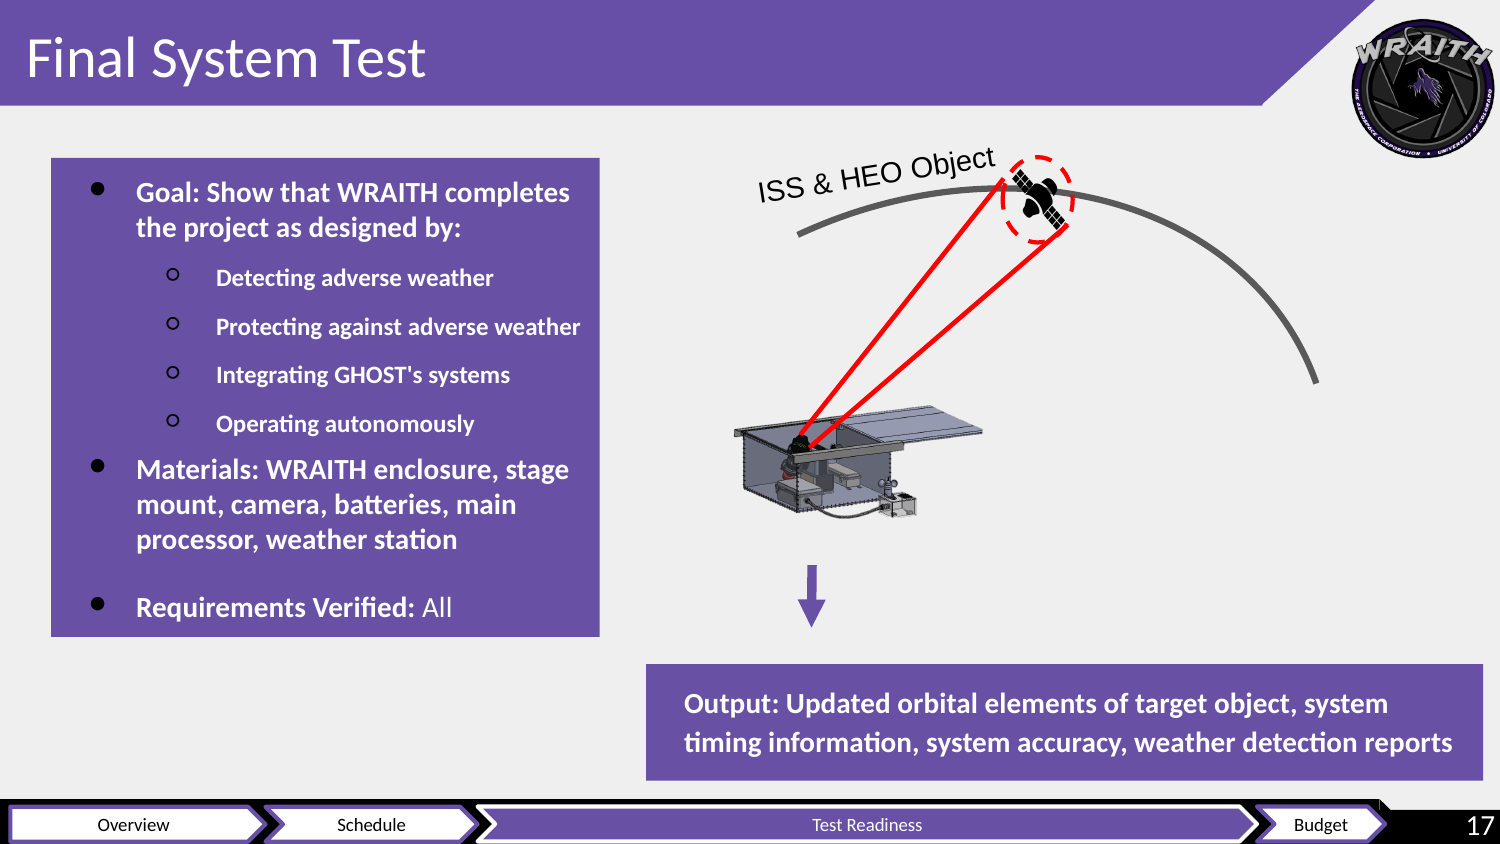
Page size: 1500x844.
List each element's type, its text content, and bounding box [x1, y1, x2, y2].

text_box ISS & HEO Object [739, 126, 1019, 220]
picture [1324, 2, 1500, 176]
slide_number 17 [1420, 791, 1500, 844]
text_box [809, 224, 1068, 448]
text_box Test Readiness [477, 806, 1257, 842]
list Goal: Show that WRAITH completes the project as designed by: Detecting adverse weather Protecting against adverse weather Integrating GHOST's systems Operating autonomously Materials: WRAITH enclosure, stage mount, camera, batteries, main processor, weather station Requirements Verified: All [51, 157, 600, 637]
title Final System Test [11, 4, 1263, 99]
picture [720, 394, 995, 534]
text_box [1068, 174, 1075, 219]
text_box [1018, 155, 1068, 173]
text_box Budget [1256, 806, 1386, 842]
text_box Overview [10, 806, 266, 842]
text_box Schedule [265, 806, 478, 842]
picture [1011, 169, 1065, 224]
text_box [800, 178, 1004, 435]
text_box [645, 564, 1484, 781]
text_box [1000, 194, 1317, 508]
